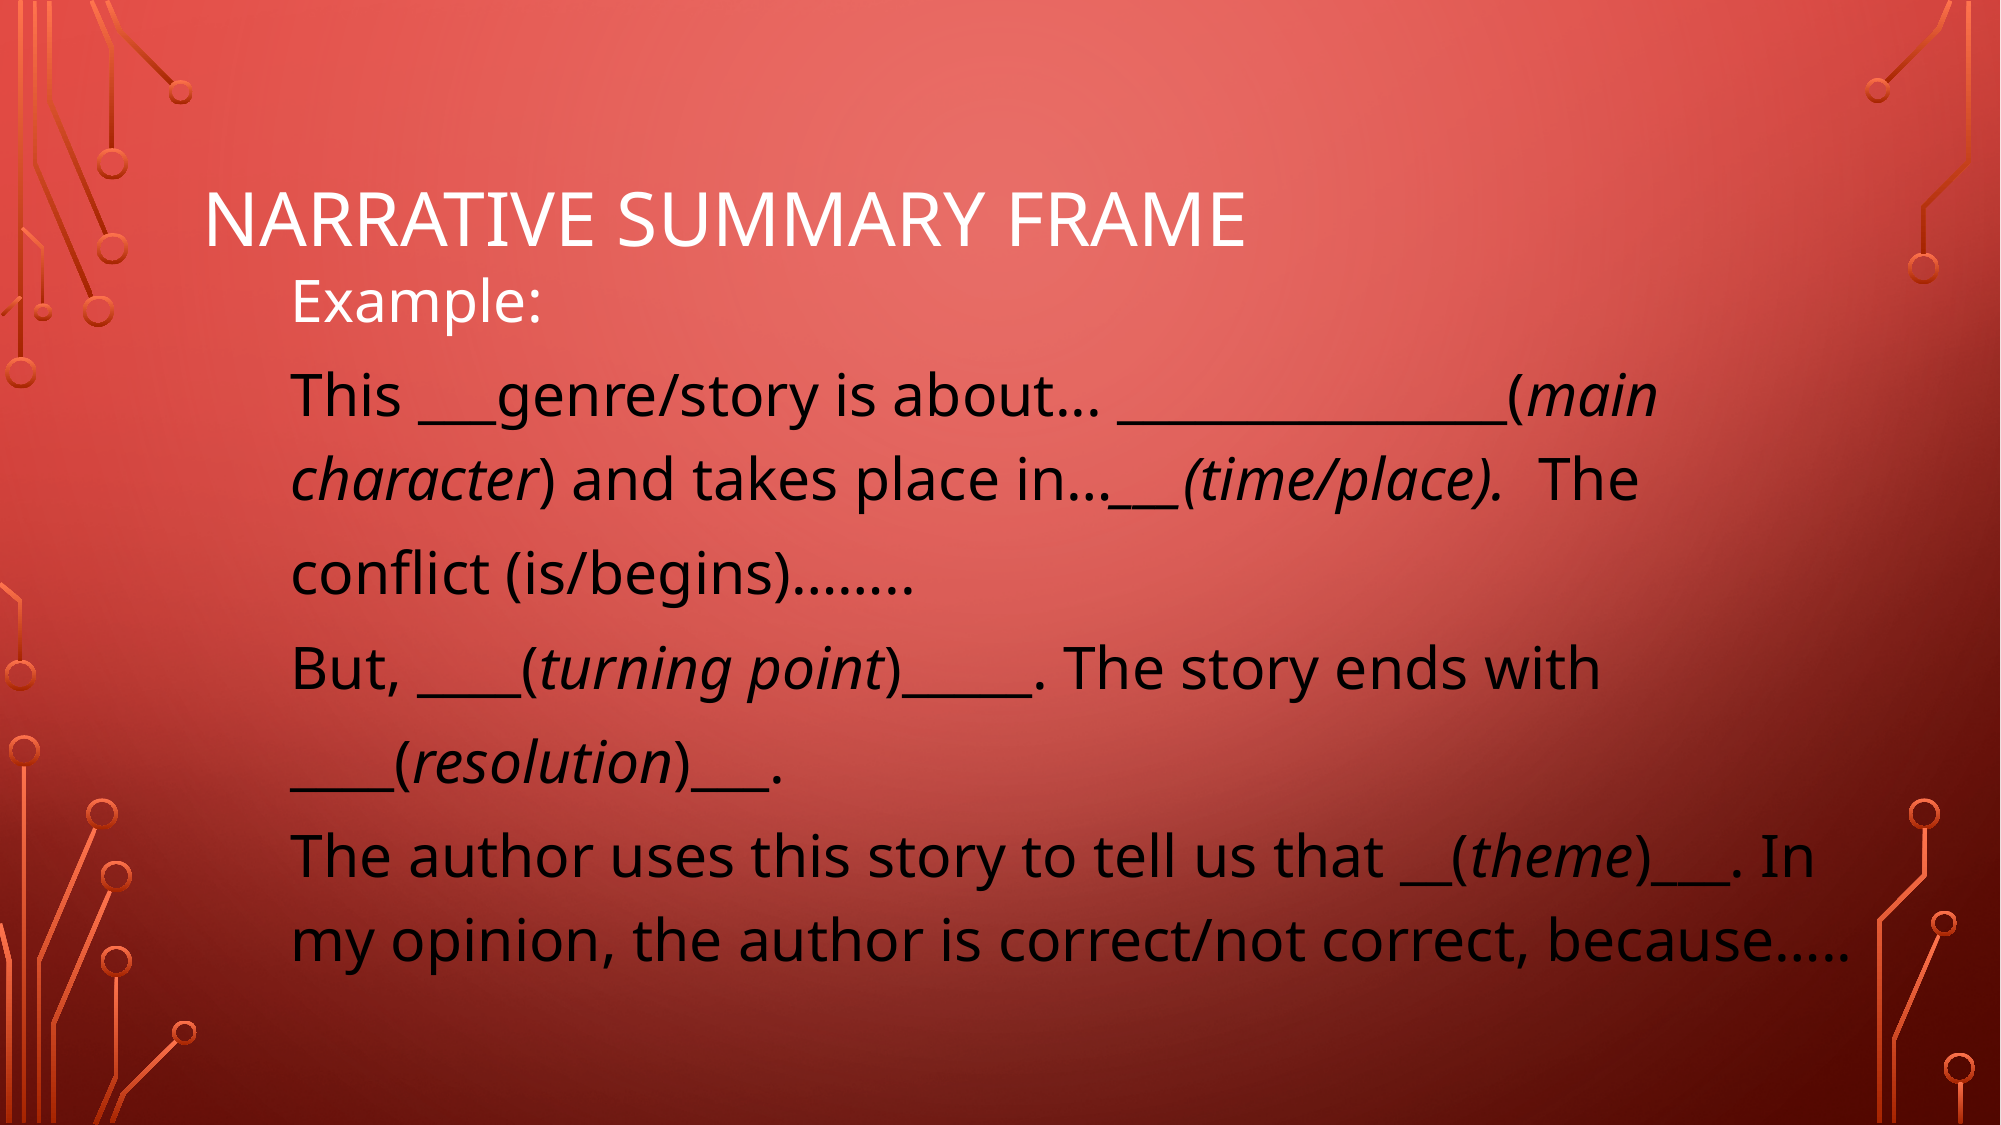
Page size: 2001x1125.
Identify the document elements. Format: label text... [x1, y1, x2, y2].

list Example: This ___genre/story is about... _______________(main character) and takes place in…___(time/place). The conflict (is/begins)…….. But, ____(turning point)_____. The story ends with ____(resolution)___. The author uses this story to tell us that __(theme)___. In my opinion, the author is correct/not correct, because….. [205, 241, 1875, 1069]
title Narrative Summary Frame [187, 101, 1813, 344]
